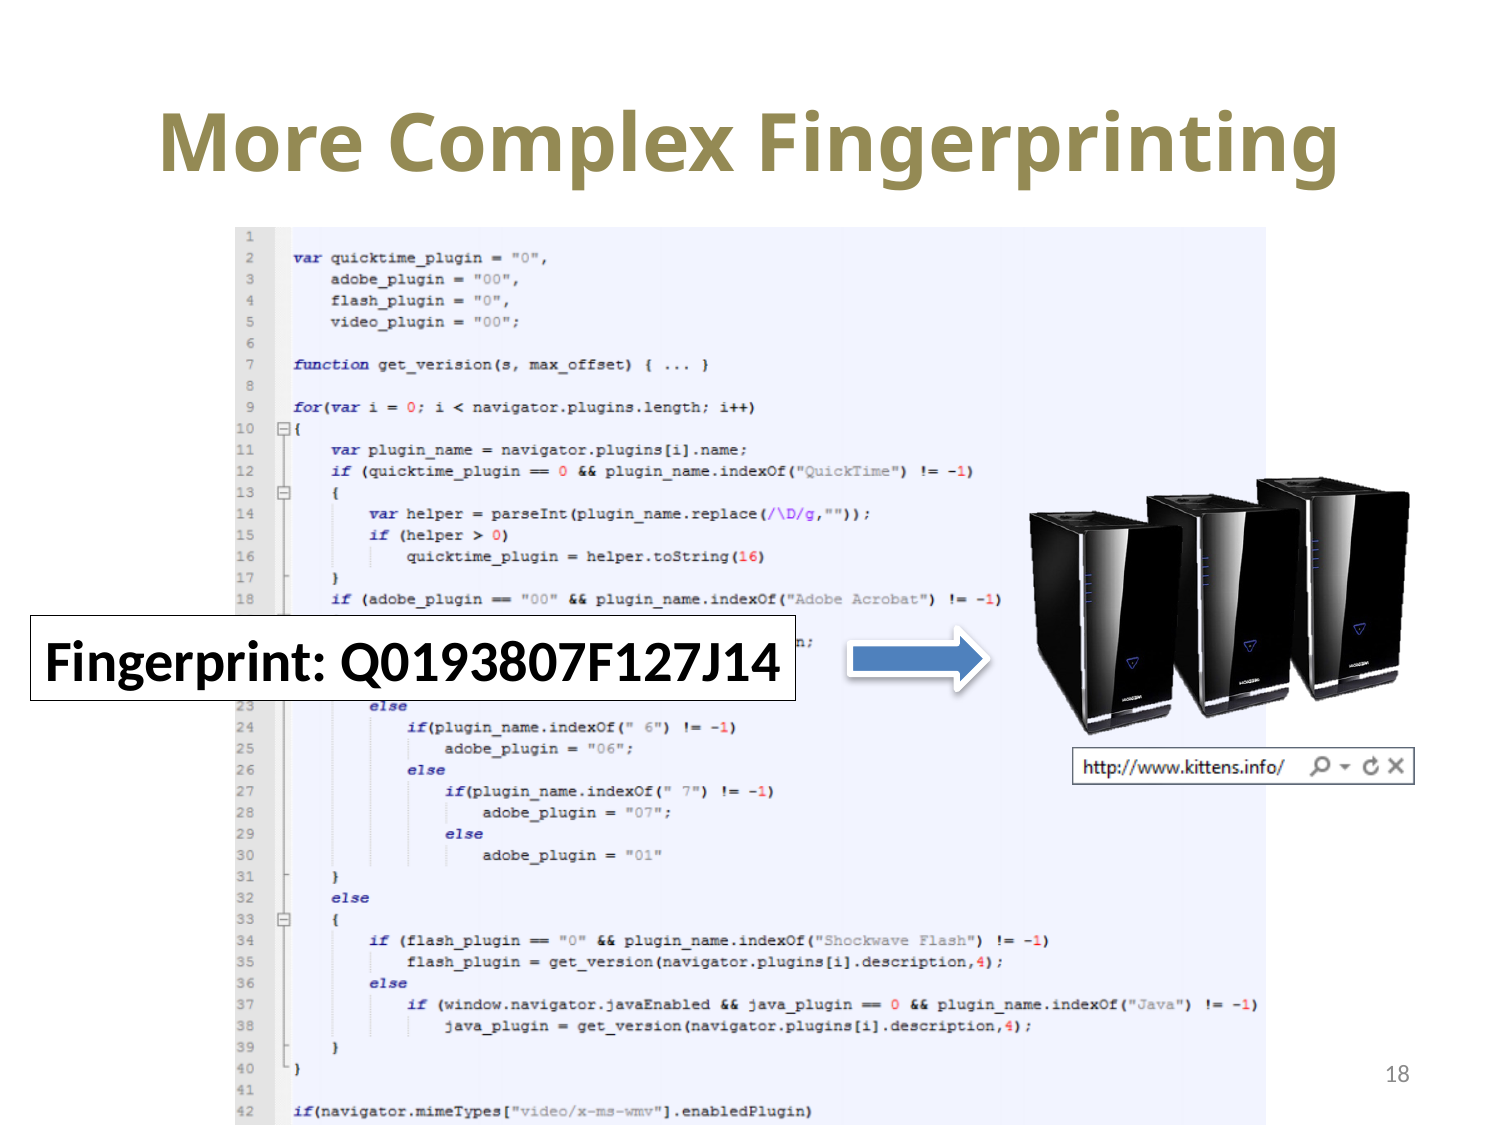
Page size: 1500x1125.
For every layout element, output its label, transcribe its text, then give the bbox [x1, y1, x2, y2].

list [235, 227, 1266, 1125]
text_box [1024, 465, 1463, 786]
title More Complex Fingerprinting [75, 45, 1425, 233]
slide_number 18 [1271, 1042, 1425, 1103]
text_box Fingerprint: Q0193807F127J14 [30, 615, 230, 701]
